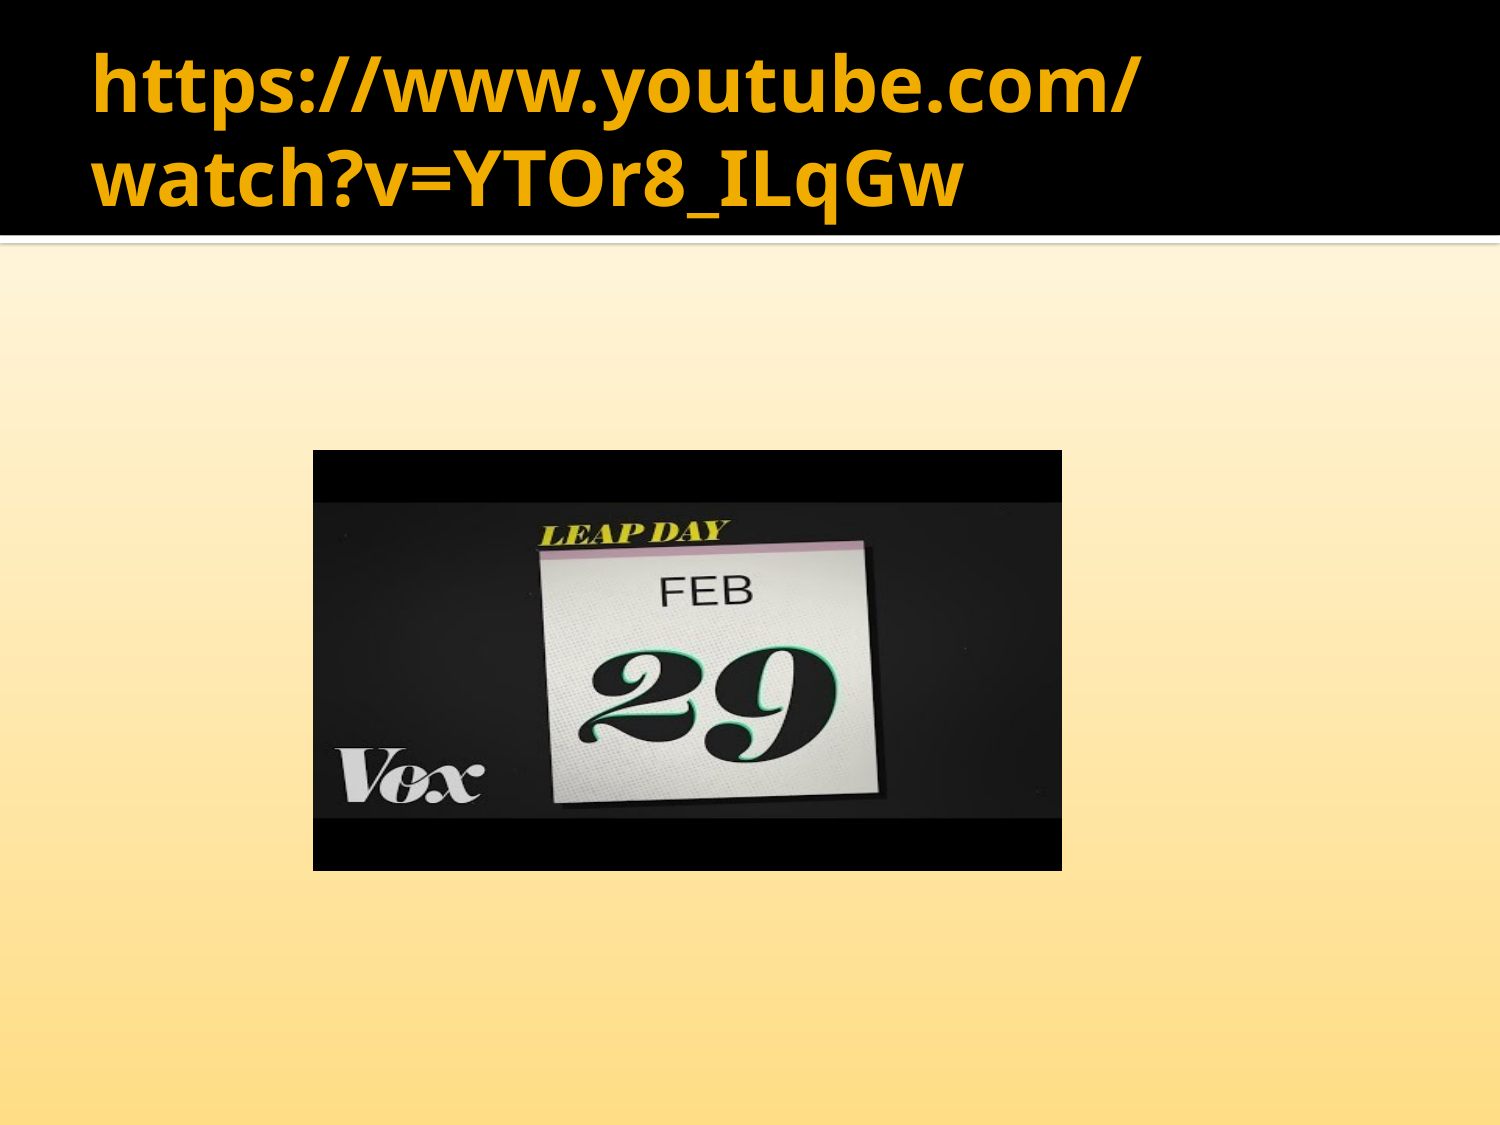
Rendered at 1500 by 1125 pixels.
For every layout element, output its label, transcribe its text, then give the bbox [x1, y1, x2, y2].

title https://www.youtube.com/watch?v=YTOr8_ILqGw [75, 25, 1425, 231]
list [312, 449, 1063, 872]
